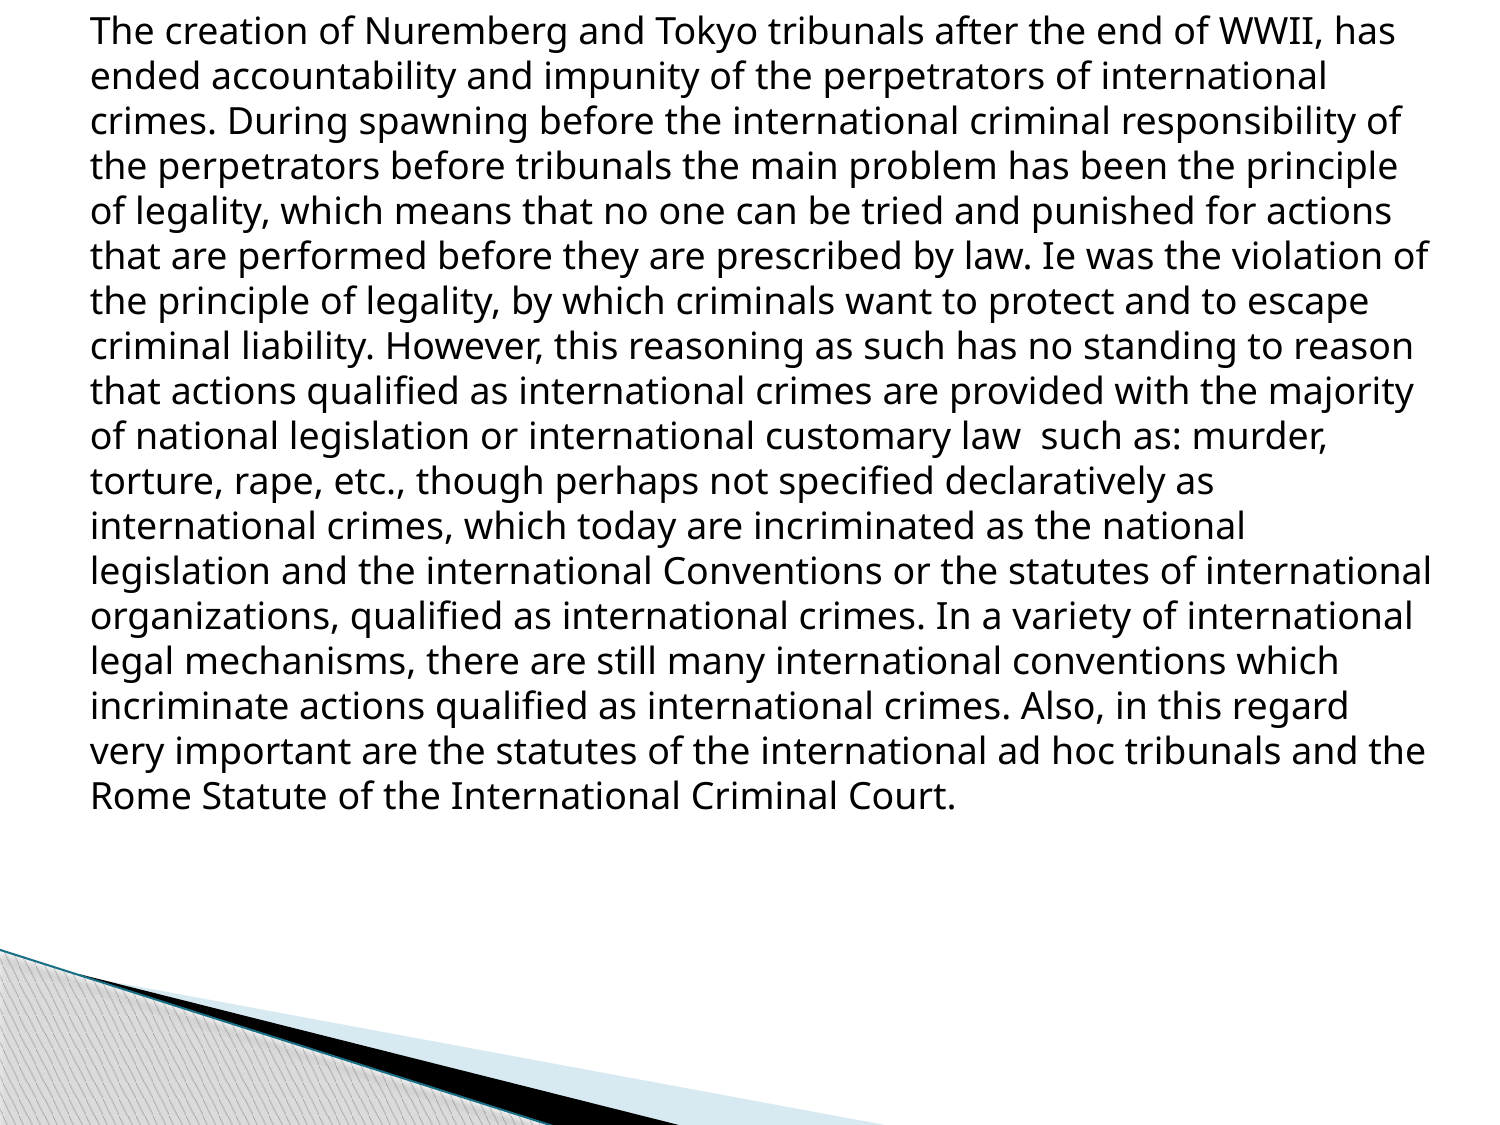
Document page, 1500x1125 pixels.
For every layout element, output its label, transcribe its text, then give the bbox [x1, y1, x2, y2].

text_box The creation of Nuremberg and Tokyo tribunals after the end of WWII, has ended accountability and impunity of the perpetrators of international crimes. During spawning before the international criminal responsibility of the perpetrators before tribunals the main problem has been the principle of legality, which means that no one can be tried and punished for actions that are performed before they are prescribed by law. Ie was the violation of the principle of legality, by which criminals want to protect and to escape criminal liability. However, this reasoning as such has no standing to reason that actions qualified as international crimes are provided with the majority of national legislation or international customary law such as: murder, torture, rape, etc., though perhaps not specified declaratively as international crimes, which today are incriminated as the national legislation and the international Conventions or the statutes of international organizations, qualified as international crimes. In a variety of international legal mechanisms, there are still many international conventions which incriminate actions qualified as international crimes. Also, in this regard very important are the statutes of the international ad hoc tribunals and the Rome Statute of the International Criminal Court. [75, 0, 1450, 825]
